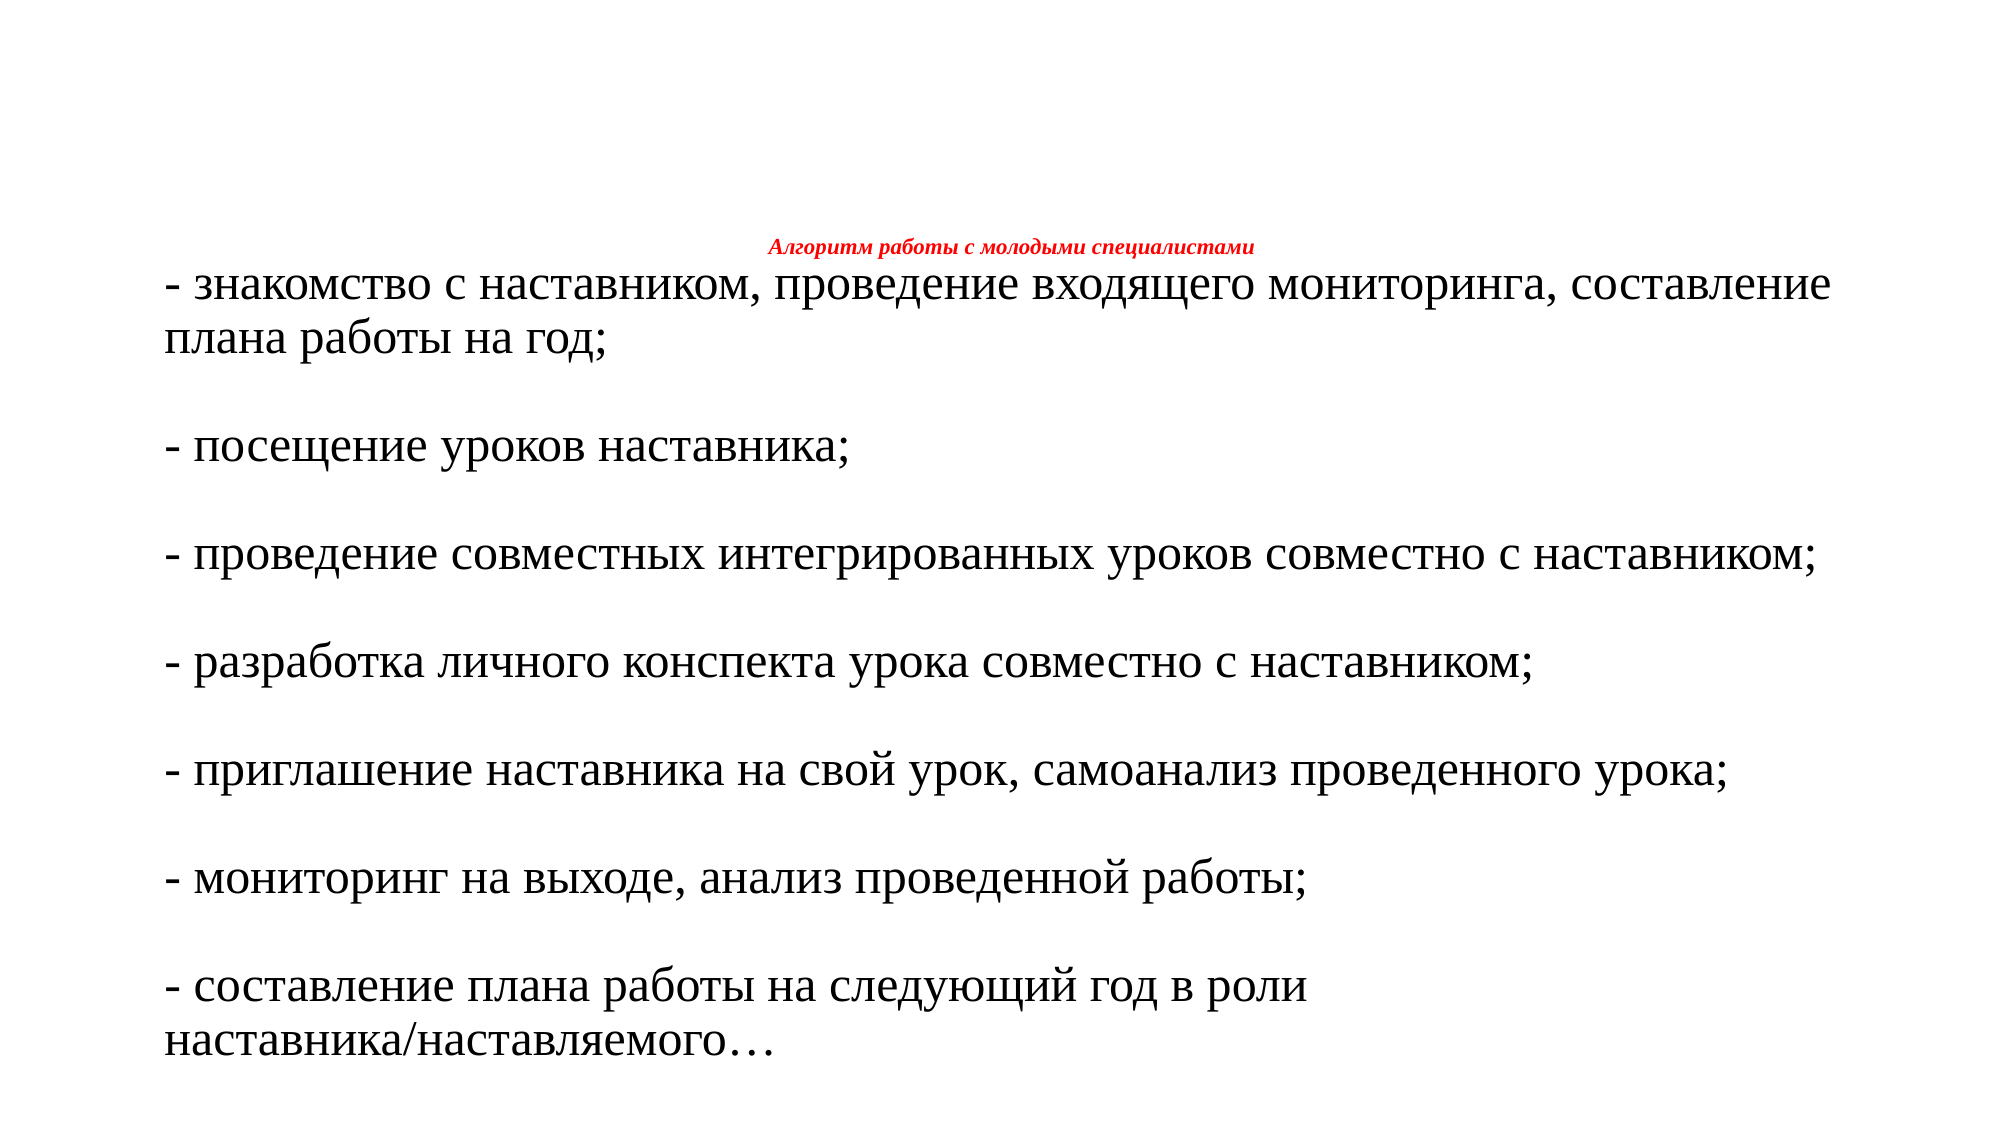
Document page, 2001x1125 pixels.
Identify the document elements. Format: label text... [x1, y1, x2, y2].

title Алгоритм работы с молодыми специалистами Алгоритм работы с молодыми специалистами [42, 198, 1982, 294]
list - знакомство с наставником, проведение входящего мониторинга, составление плана работы на год; - посещение уроков наставника; - проведение совместных интегрированных уроков совместно с наставником; - разработка личного конспекта урока совместно с наставником; - приглашение наставника на свой урок, самоанализ проведенного урока; - мониторинг на выходе, анализ проведенной работы; - составление плана работы на следующий год в роли наставника/наставляемого… [149, 249, 1875, 1067]
